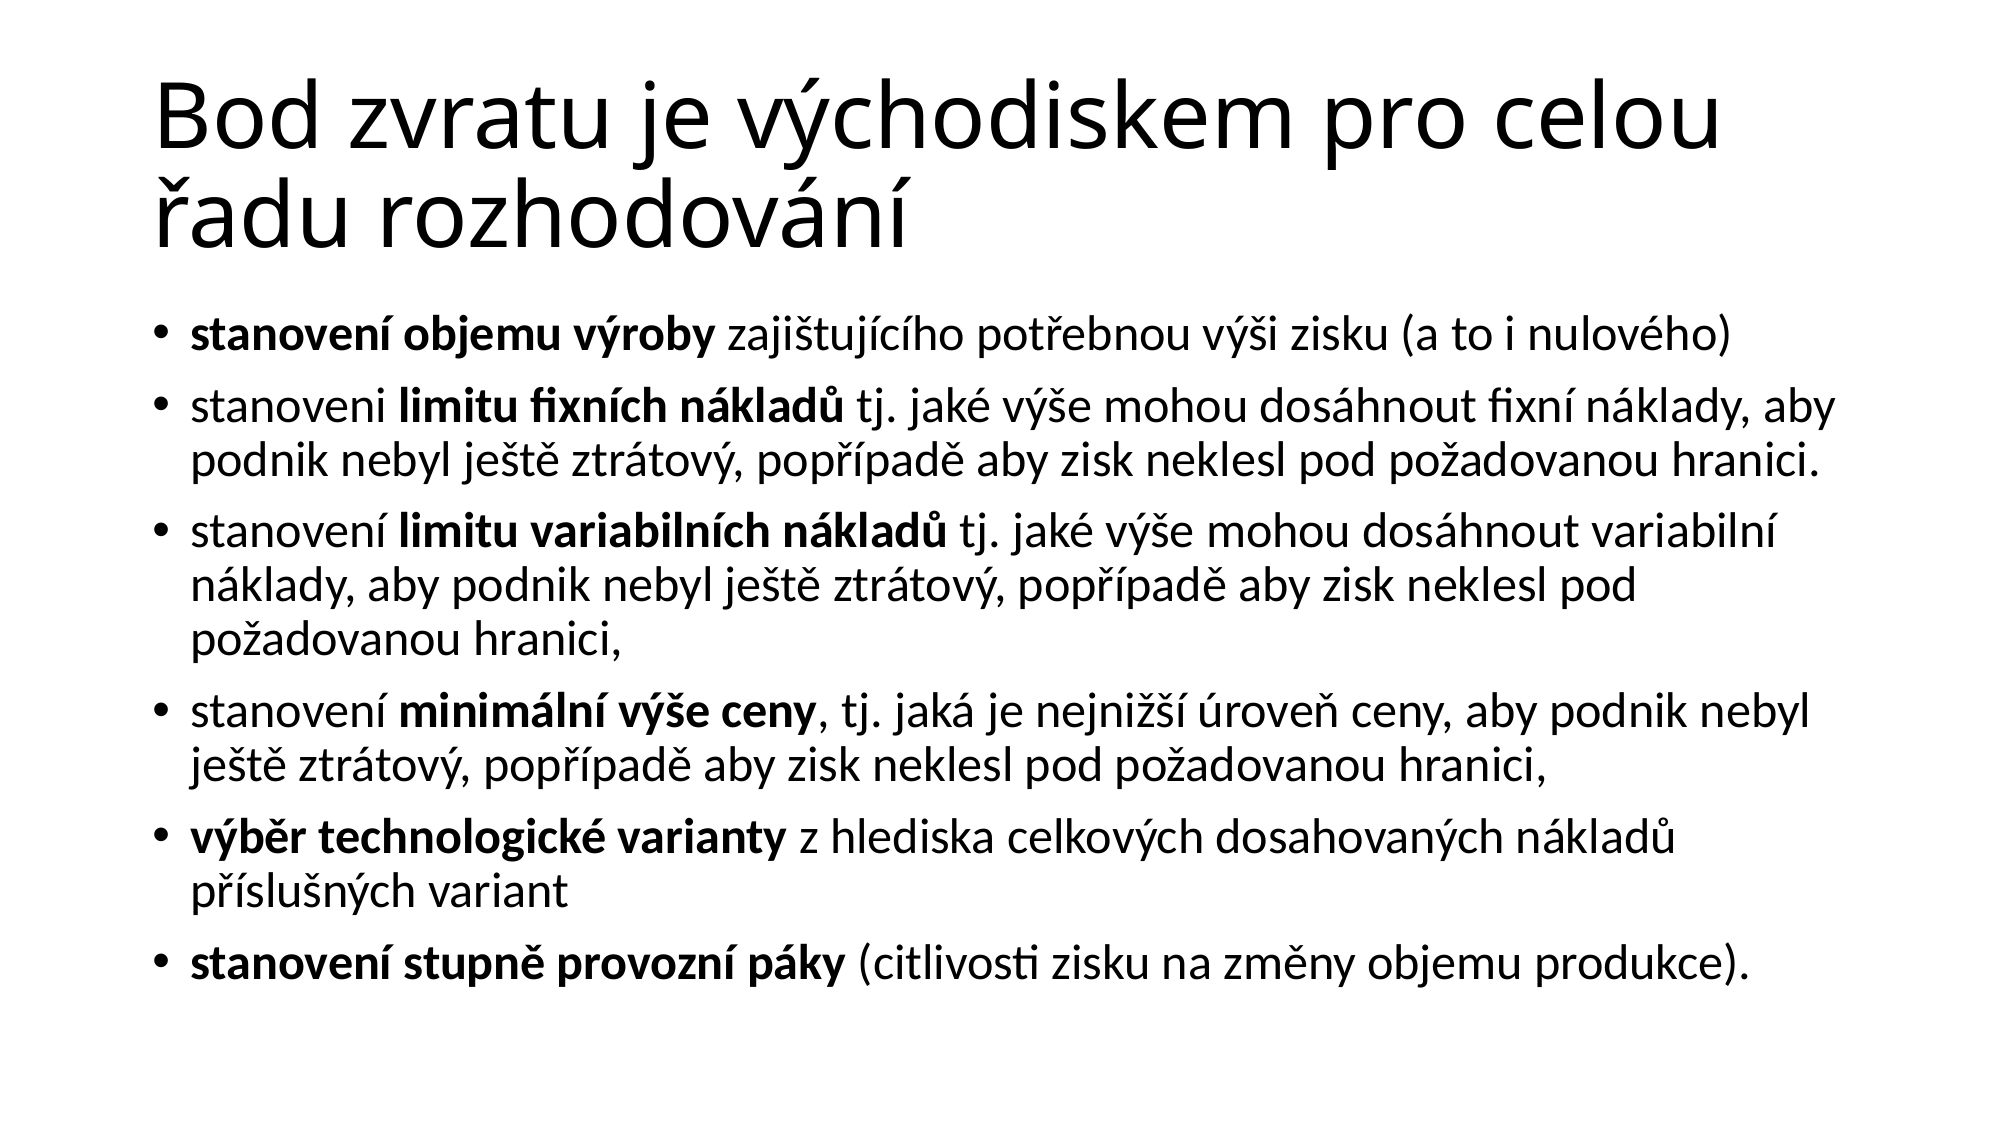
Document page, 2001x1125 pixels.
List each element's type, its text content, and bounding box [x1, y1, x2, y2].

title Bod zvratu je východiskem pro celou řadu rozhodování [137, 59, 1863, 278]
list stanovení objemu výroby zajištujícího potřebnou výši zisku (a to i nulového) stanoveni limitu fixních nákladů tj. jaké výše mohou dosáhnout fixní náklady, aby podnik nebyl ještě ztrátový, popřípadě aby zisk neklesl pod požadovanou hranici. stanovení limitu variabilních nákladů tj. jaké výše mohou dosáhnout variabilní náklady, aby podnik nebyl ještě ztrátový, popřípadě aby zisk neklesl pod požadovanou hranici, stanovení minimální výše ceny, tj. jaká je nejnižší úroveň ceny, aby podnik nebyl ještě ztrátový, popřípadě aby zisk neklesl pod požadovanou hranici, výběr technologické varianty z hlediska celkových dosahovaných nákladů příslušných variant stanovení stupně provozní páky (citlivosti zisku na změny objemu produkce). [137, 299, 1863, 1014]
